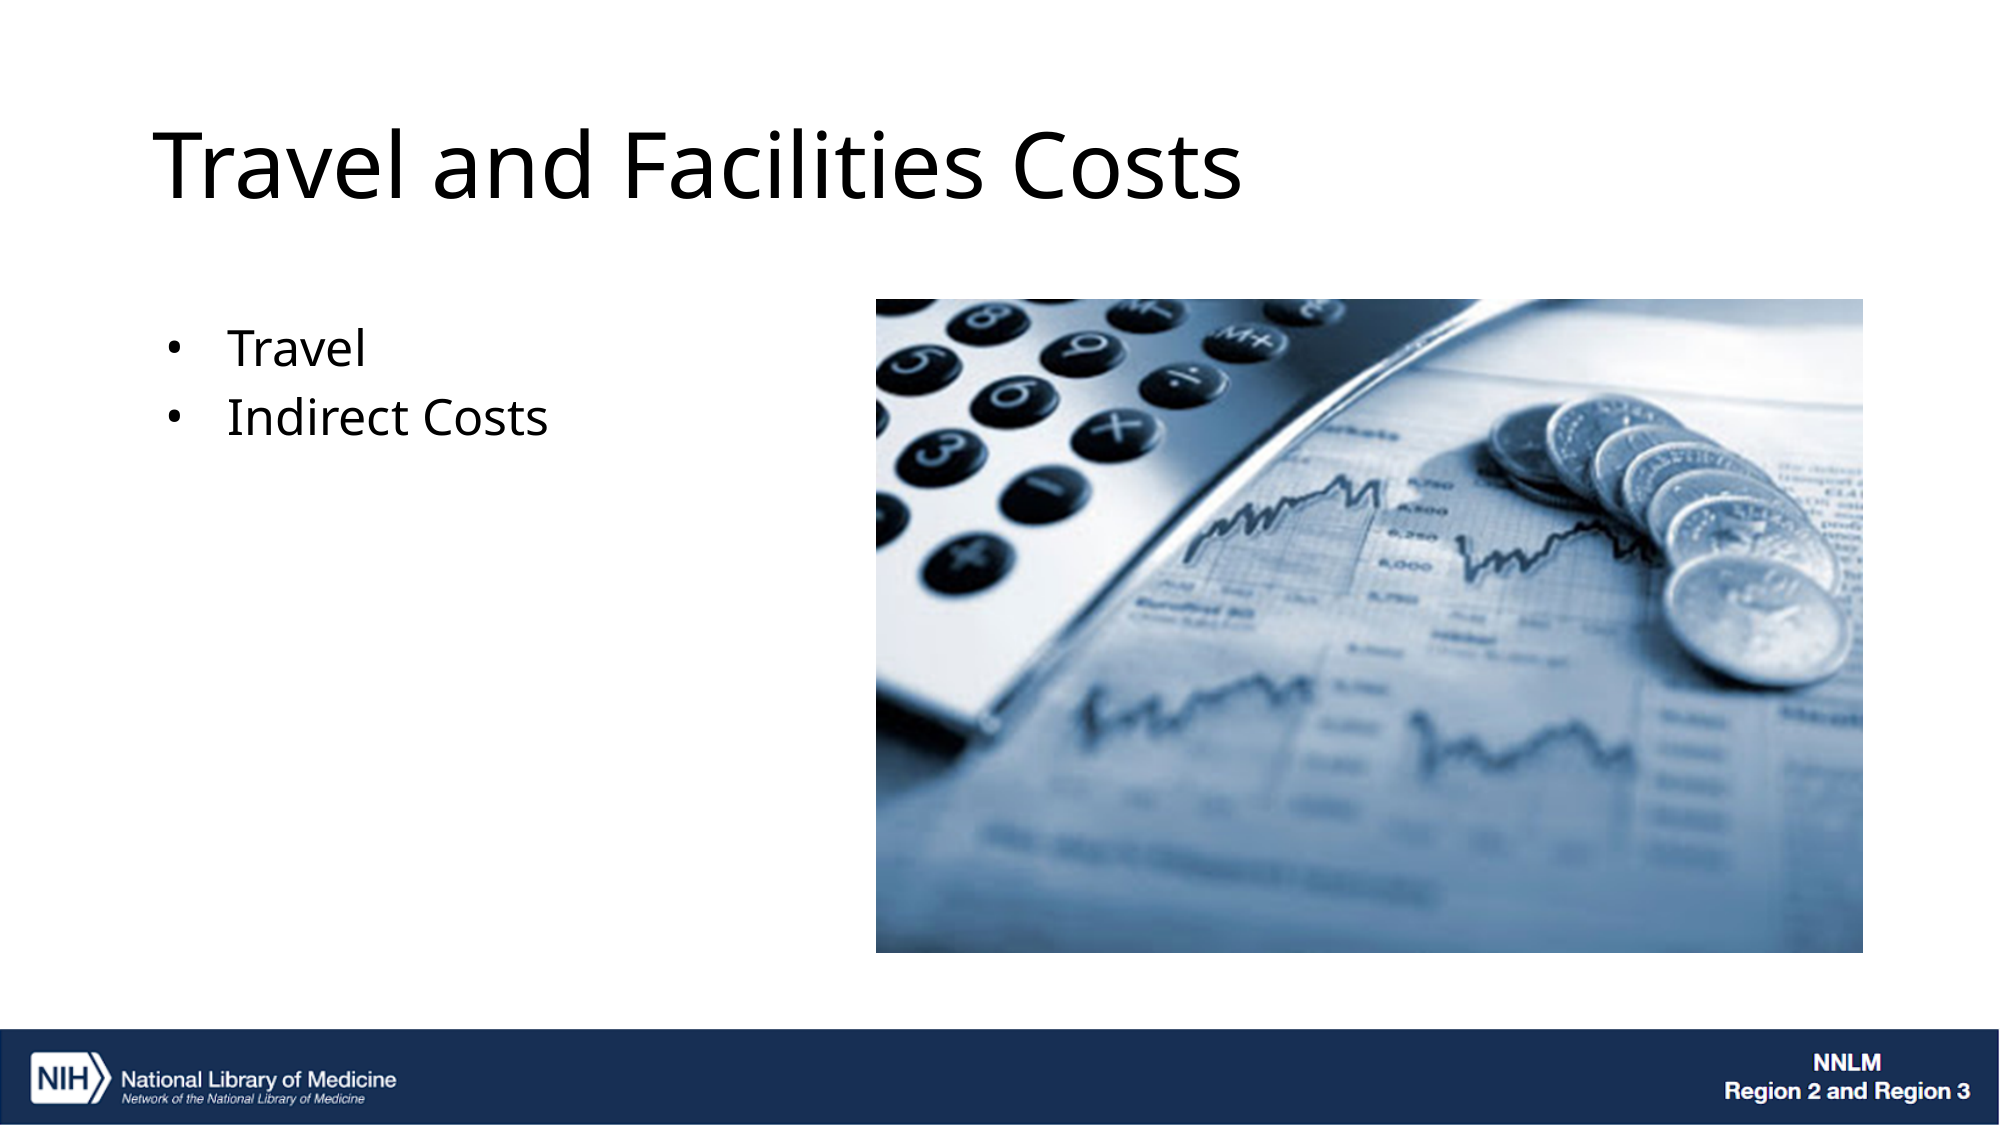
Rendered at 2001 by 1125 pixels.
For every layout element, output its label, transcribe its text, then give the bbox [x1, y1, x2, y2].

list Travel Indirect Costs [137, 299, 988, 1014]
picture [0, 1028, 2000, 1125]
title Travel and Facilities Costs [137, 59, 1863, 278]
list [876, 299, 1863, 953]
